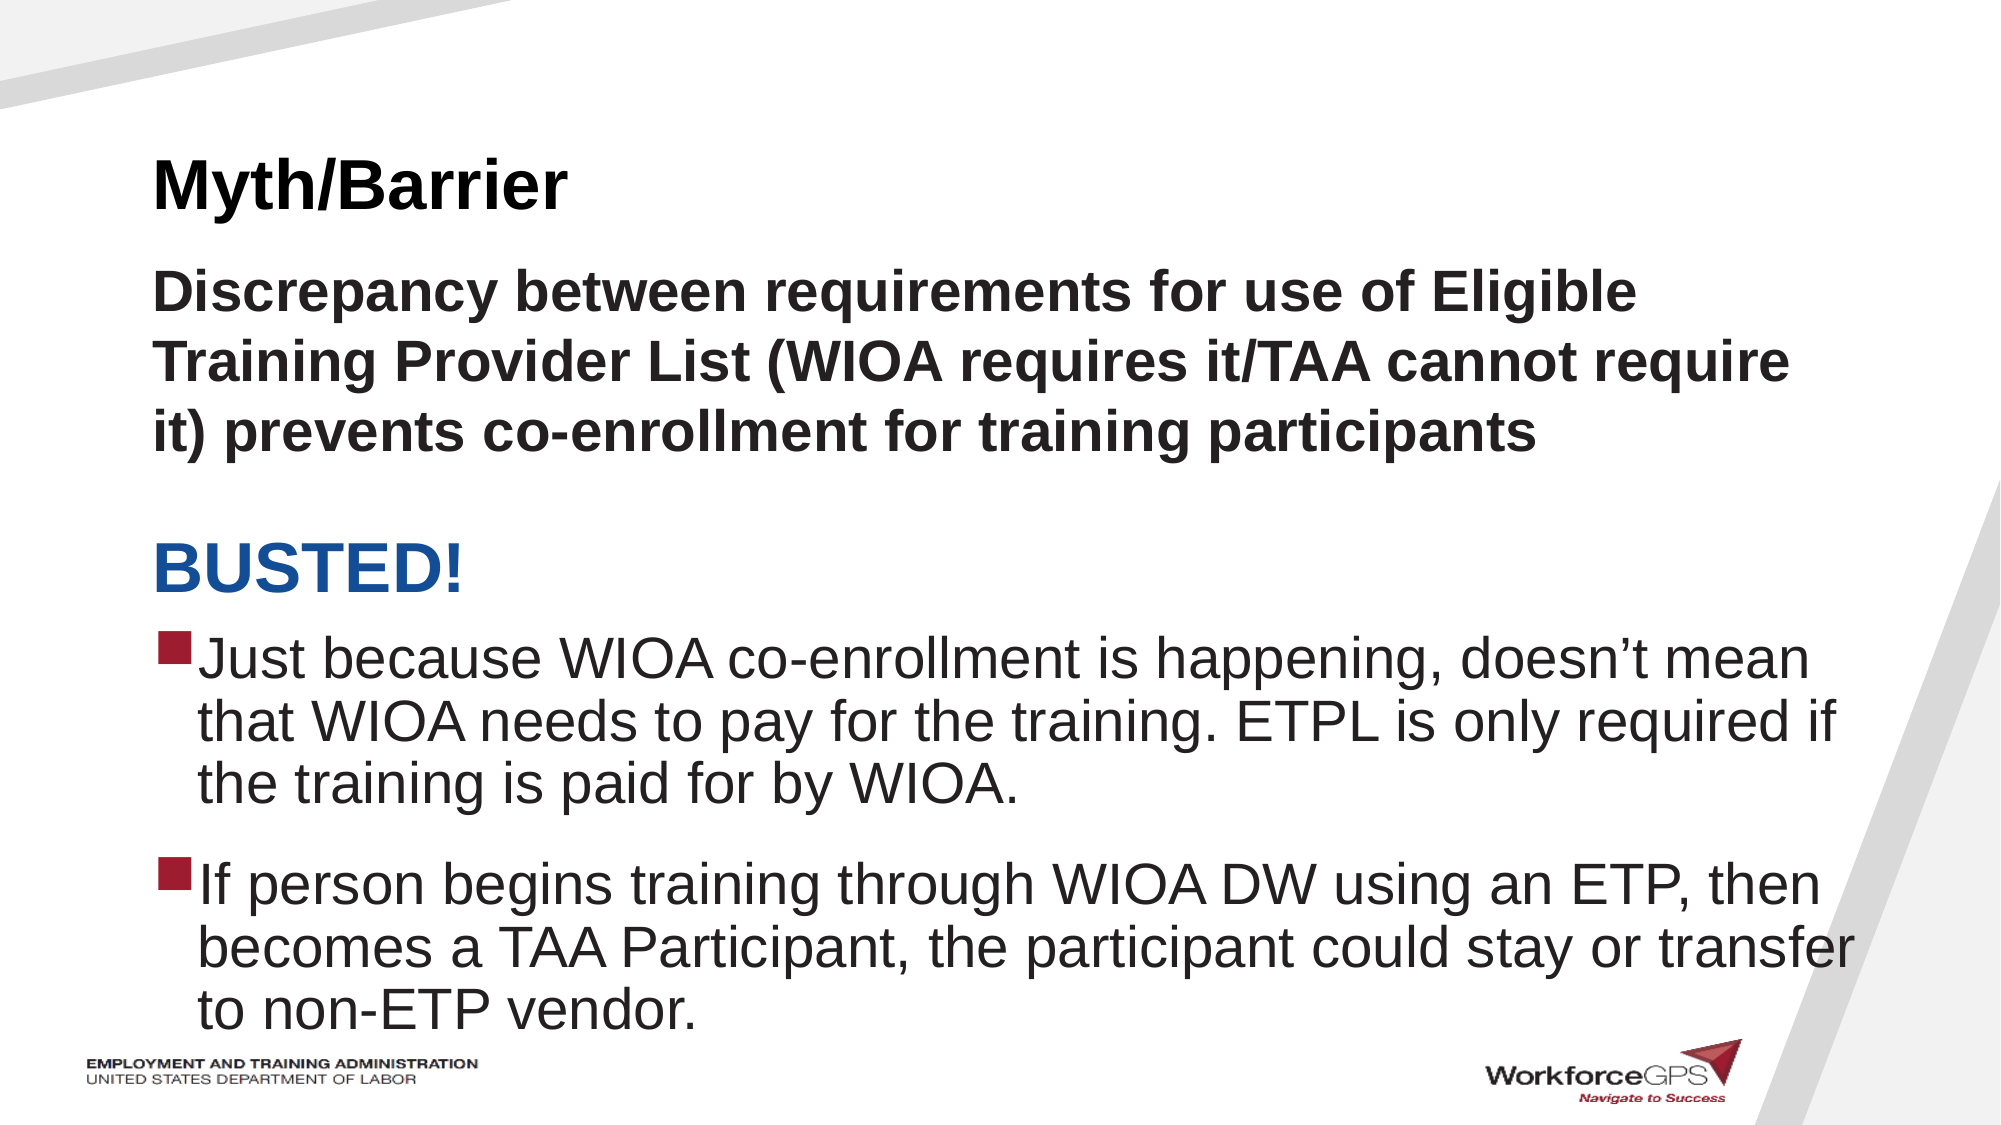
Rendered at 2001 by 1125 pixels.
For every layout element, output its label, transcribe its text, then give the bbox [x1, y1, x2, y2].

text_box BUSTED! [137, 442, 1878, 615]
picture [1483, 1091, 1745, 1105]
list Just because WIOA co-enrollment is happening, doesn’t mean that WIOA needs to pay for the training. ETPL is only required if the training is paid for by WIOA. If person begins training through WIOA DW using an ETP, then becomes a TAA Participant, the participant could stay or transfer to non-ETP vendor. [137, 615, 1878, 1091]
picture [78, 1053, 493, 1092]
text_box Discrepancy between requirements for use of Eligible Training Provider List (WIOA requires it/TAA cannot require it) prevents co-enrollment for training participants [137, 245, 1823, 442]
title Myth/Barrier [137, 59, 1878, 233]
